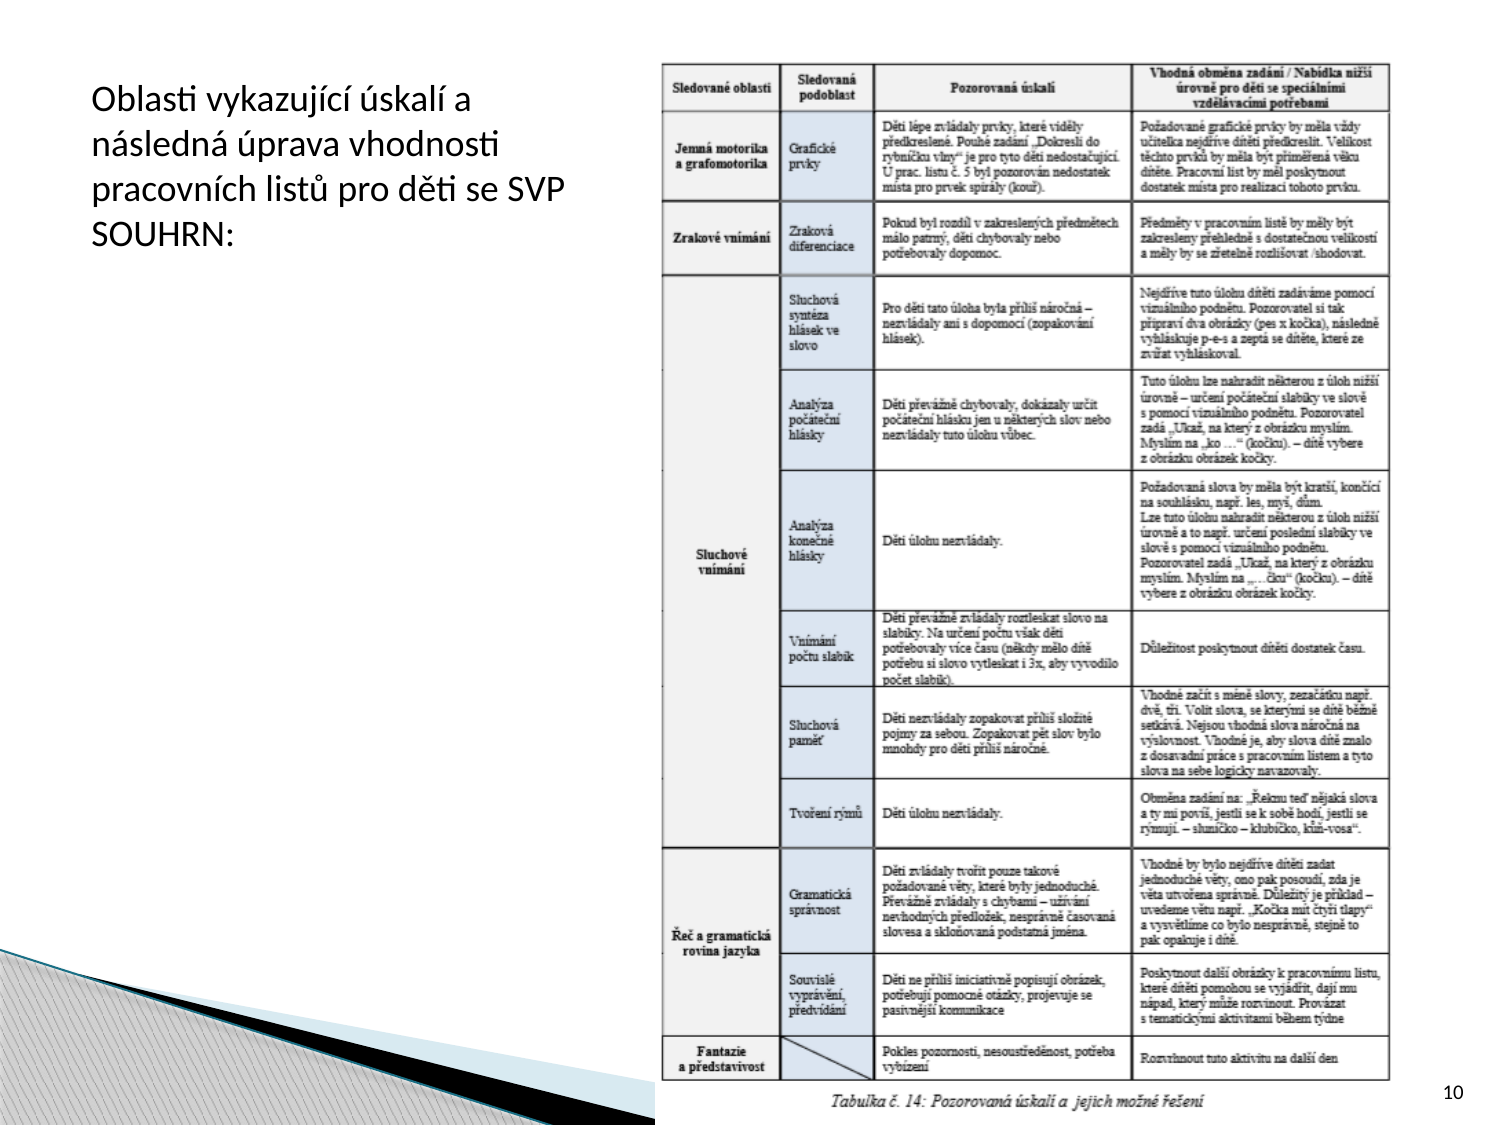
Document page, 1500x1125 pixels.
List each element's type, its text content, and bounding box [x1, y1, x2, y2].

slide_number 10 [1418, 1051, 1479, 1112]
picture [655, 53, 1400, 1125]
text_box Oblasti vykazující úskalí a následná úprava vhodnosti pracovních listů pro děti se SVP SOUHRN: [76, 66, 609, 262]
